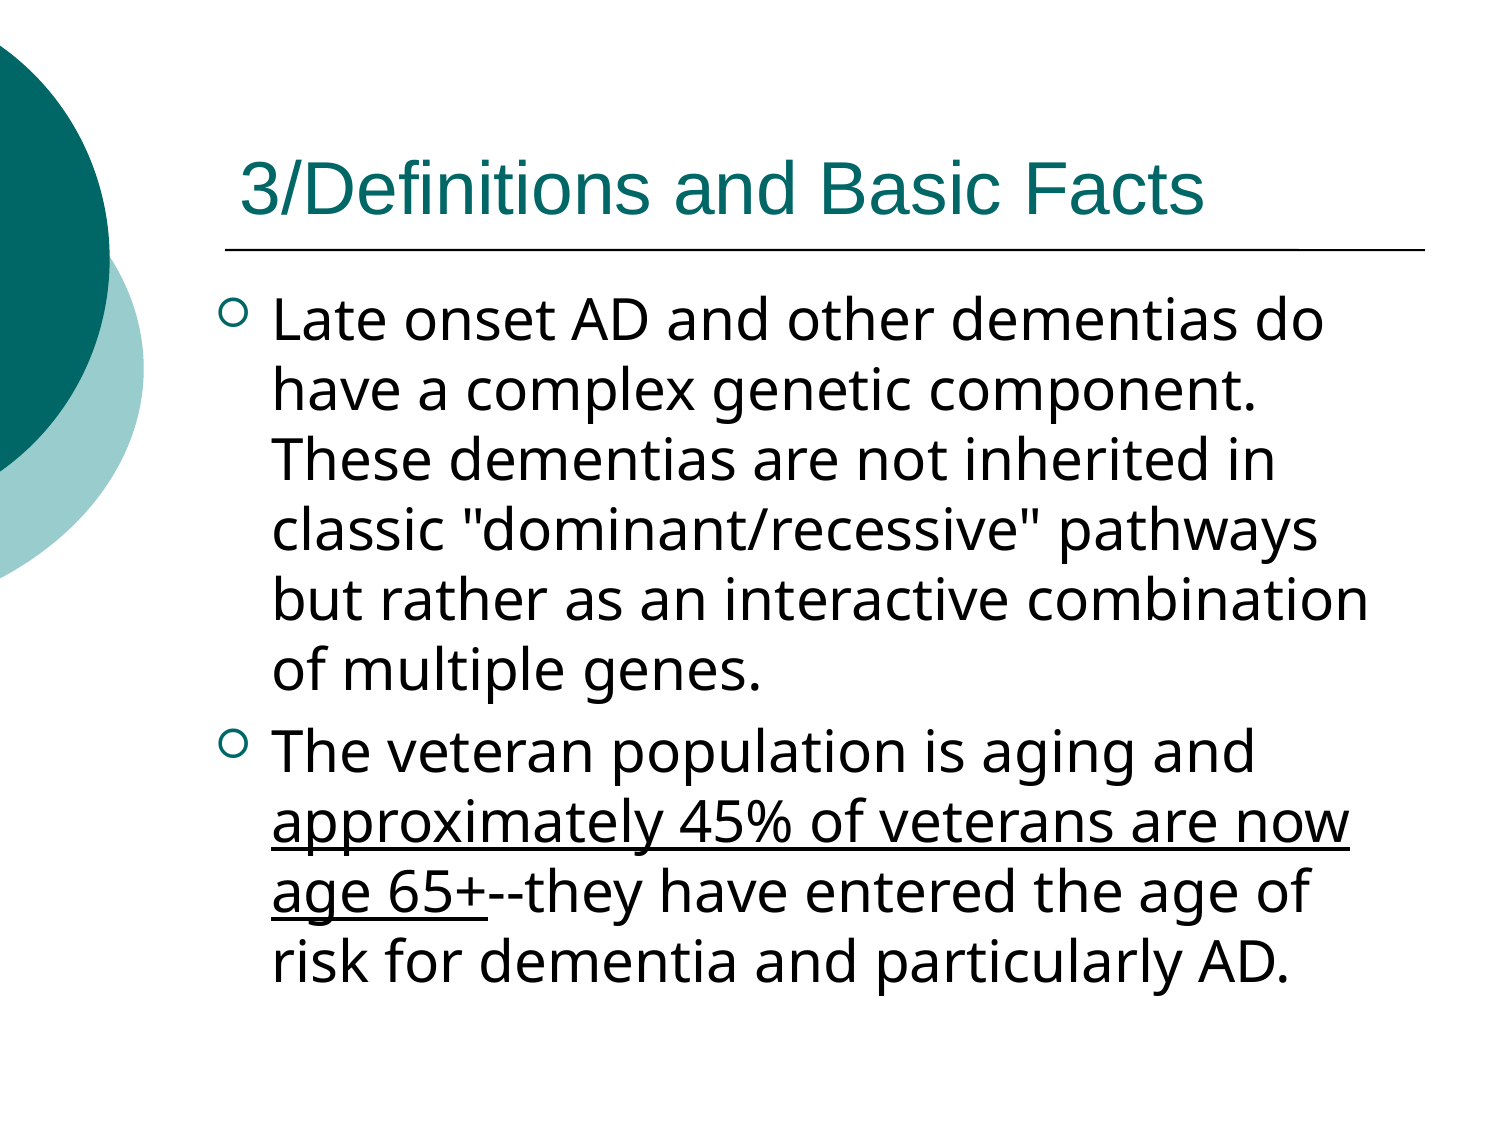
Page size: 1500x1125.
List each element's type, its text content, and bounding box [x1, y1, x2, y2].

list Late onset AD and other dementias do have a complex genetic component. These dementias are not inherited in classic "dominant/recessive" pathways but rather as an interactive combination of multiple genes. The veteran population is aging and approximately 45% of veterans are now age 65+--they have entered the age of risk for dementia and particularly AD. [200, 275, 1425, 1088]
title 3/Definitions and Basic Facts [224, 49, 1425, 237]
